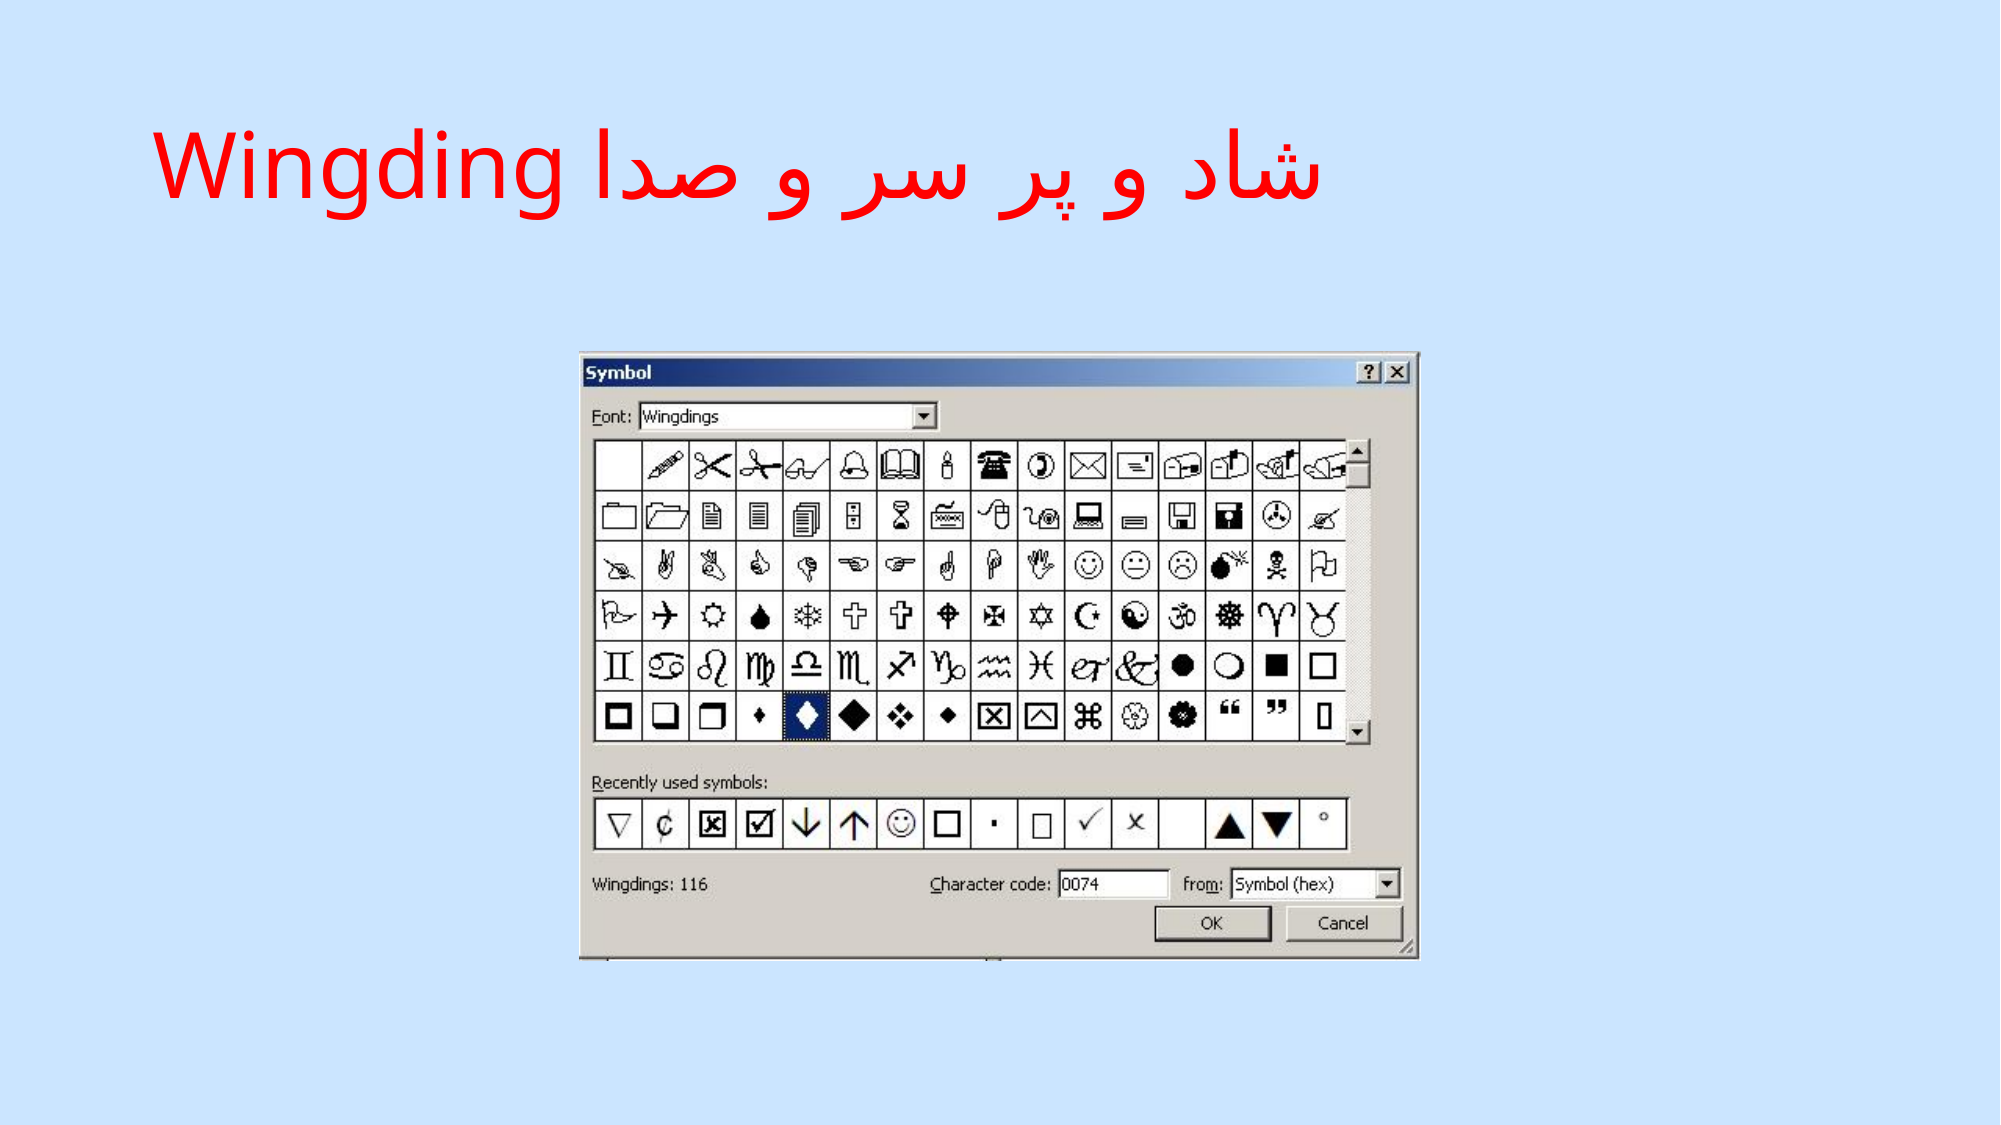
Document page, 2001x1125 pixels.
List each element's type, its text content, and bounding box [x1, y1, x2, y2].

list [579, 351, 1421, 962]
title Wingding شاد و پر سر و صدا [137, 59, 1863, 278]
